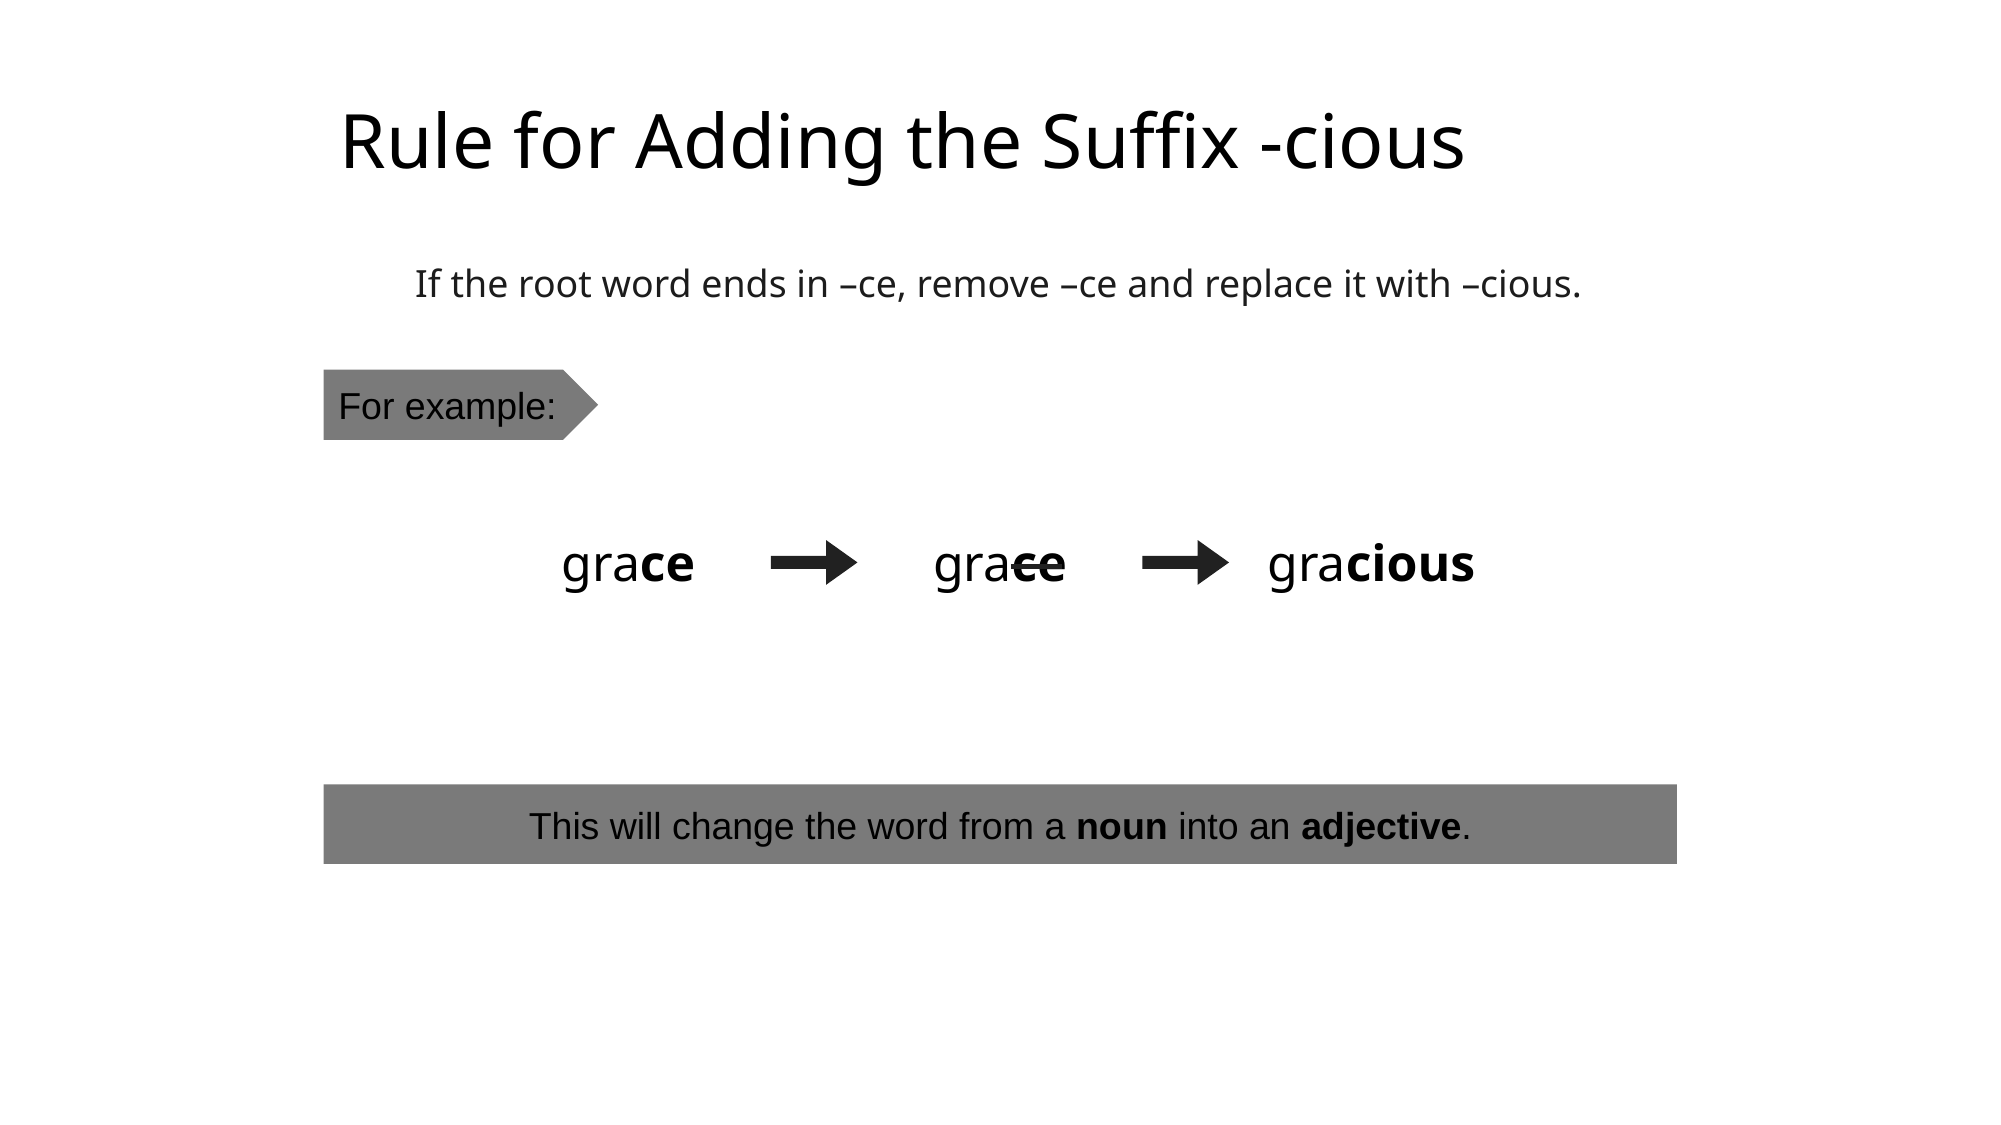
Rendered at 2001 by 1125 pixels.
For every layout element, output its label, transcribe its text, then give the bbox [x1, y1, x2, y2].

text_box grace [501, 524, 756, 599]
text_box gracious [1244, 524, 1499, 599]
text_box [768, 538, 860, 587]
text_box This will change the word from a noun into an adjective. [322, 782, 1679, 866]
text_box [1140, 538, 1232, 587]
title Rule for Adding the Suffix -cious [324, 78, 1674, 230]
text_box grace [872, 524, 1128, 599]
text_box If the root word ends in –ce, remove –ce and replace it with –cious. [324, 230, 1674, 341]
text_box For example: [321, 367, 601, 442]
